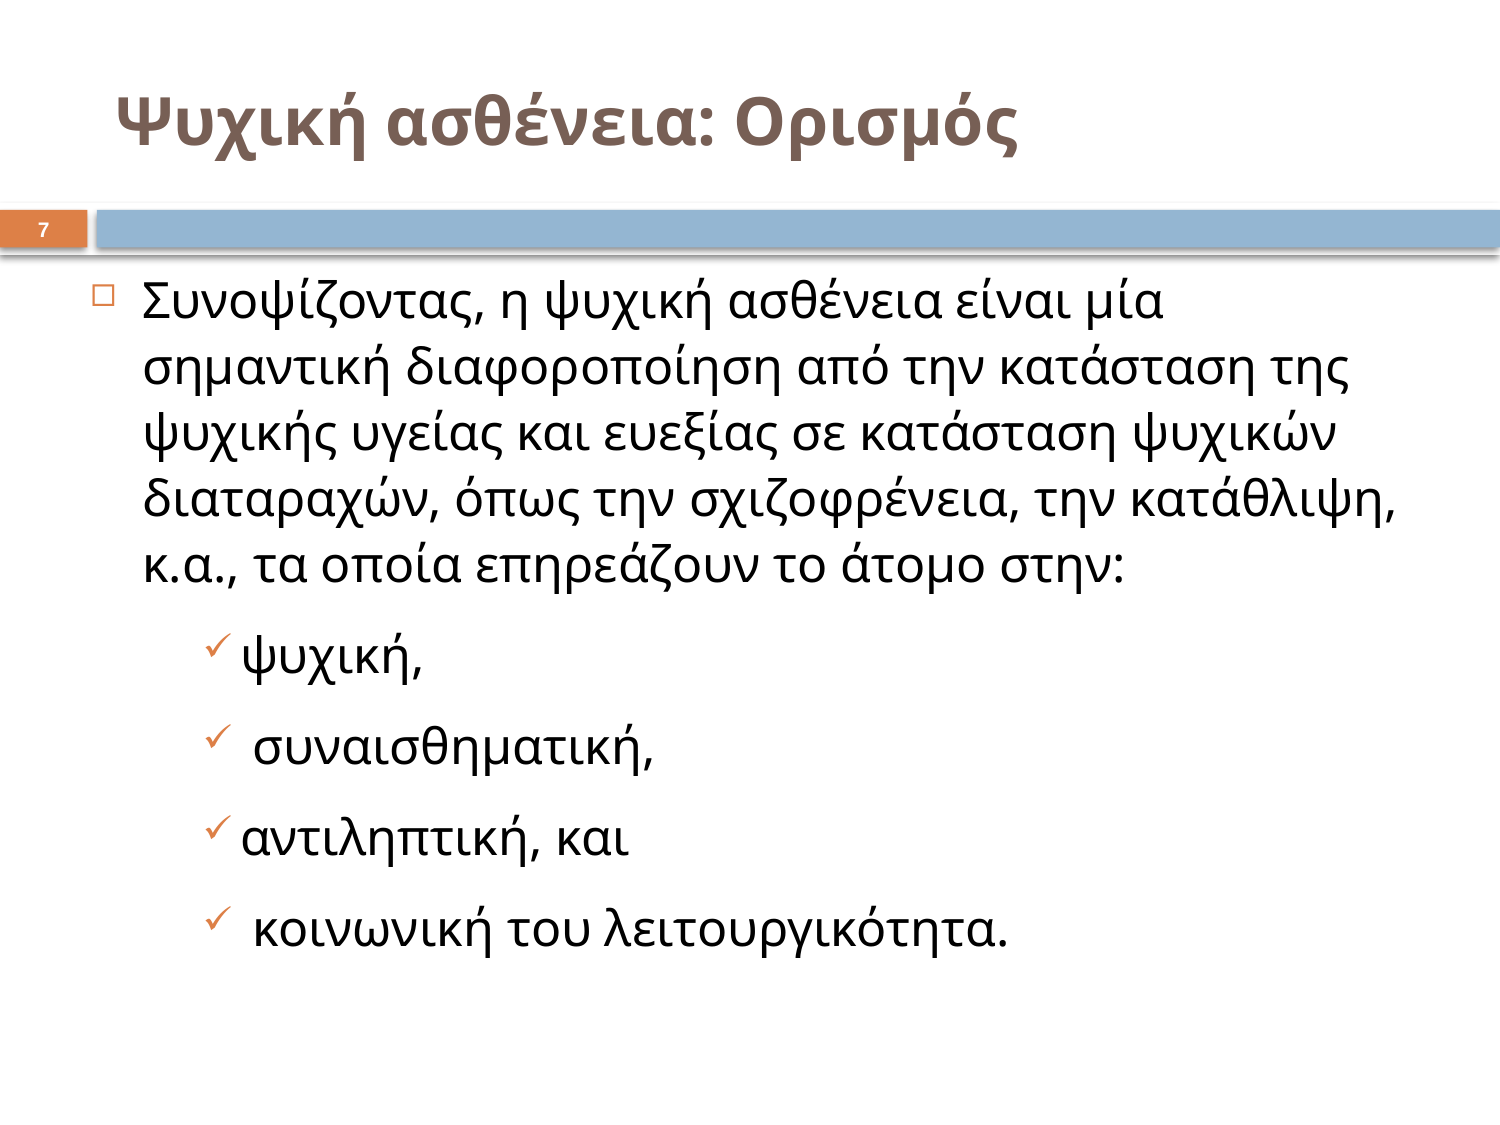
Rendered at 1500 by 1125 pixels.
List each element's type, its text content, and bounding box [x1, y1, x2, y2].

list Συνοψίζοντας, η ψυχική ασθένεια είναι μία σημαντική διαφοροποίηση από την κατάσταση της ψυχικής υγείας και ευεξίας σε κατάσταση ψυχικών διαταραχών, όπως την σχιζοφρένεια, την κατάθλιψη, κ.α., τα οποία επηρεάζουν το άτομο στην: ψυχική, συναισθηματική, αντιληπτική, και κοινωνική του λειτουργικότητα. [75, 255, 1425, 1094]
slide_number 6 [0, 208, 88, 249]
title Ψυχική ασθένεια: Ορισμός [100, 37, 1438, 200]
